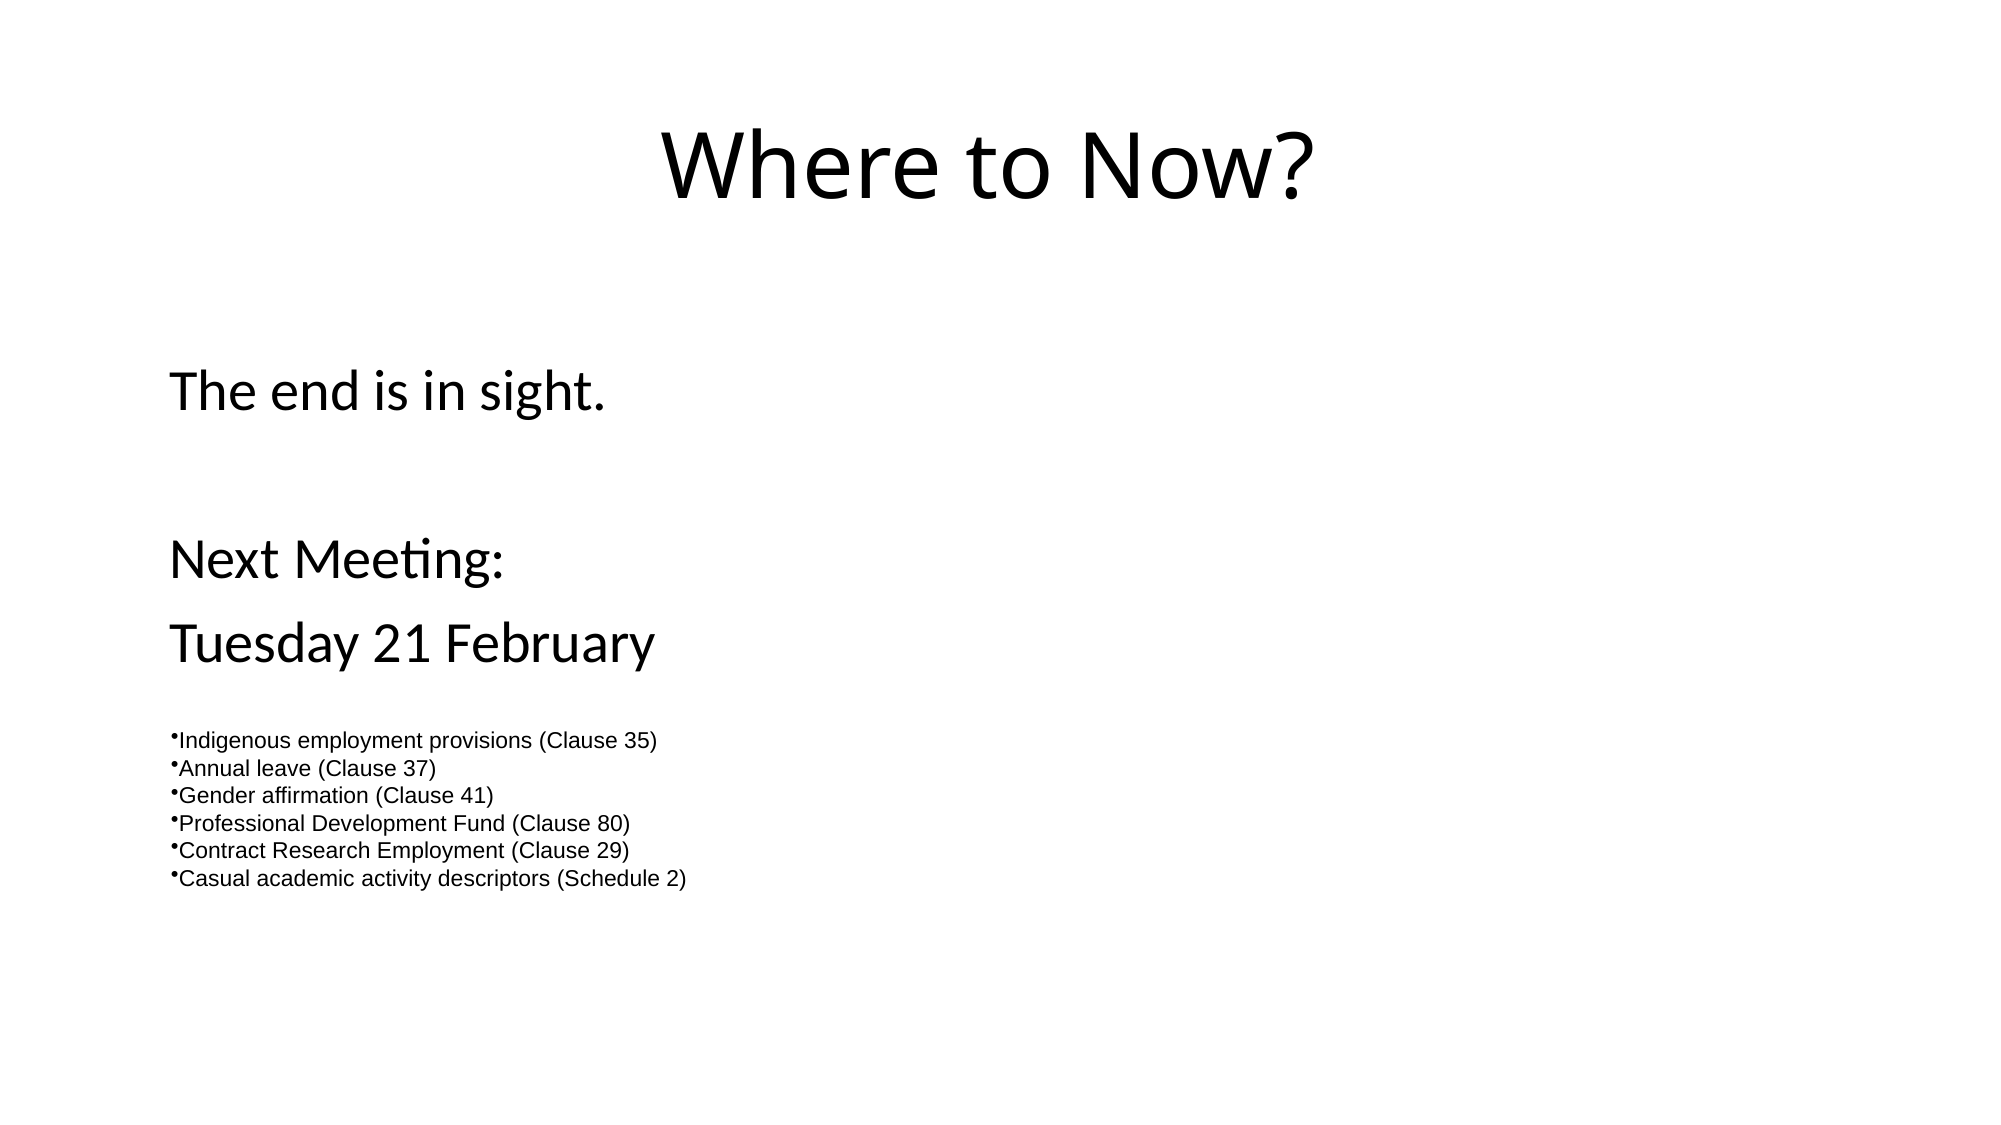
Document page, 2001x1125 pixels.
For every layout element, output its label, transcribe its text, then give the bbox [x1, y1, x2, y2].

list The end is in sight. Next Meeting: Tuesday 21 February [154, 261, 1880, 976]
title Where to Now? [137, 59, 1863, 278]
text_box Indigenous employment provisions (Clause 35) Annual leave (Clause 37) Gender affirmation (Clause 41) Professional Development Fund (Clause 80) Contract Research Employment (Clause 29) Casual academic activity descriptors (Schedule 2) [155, 673, 703, 943]
